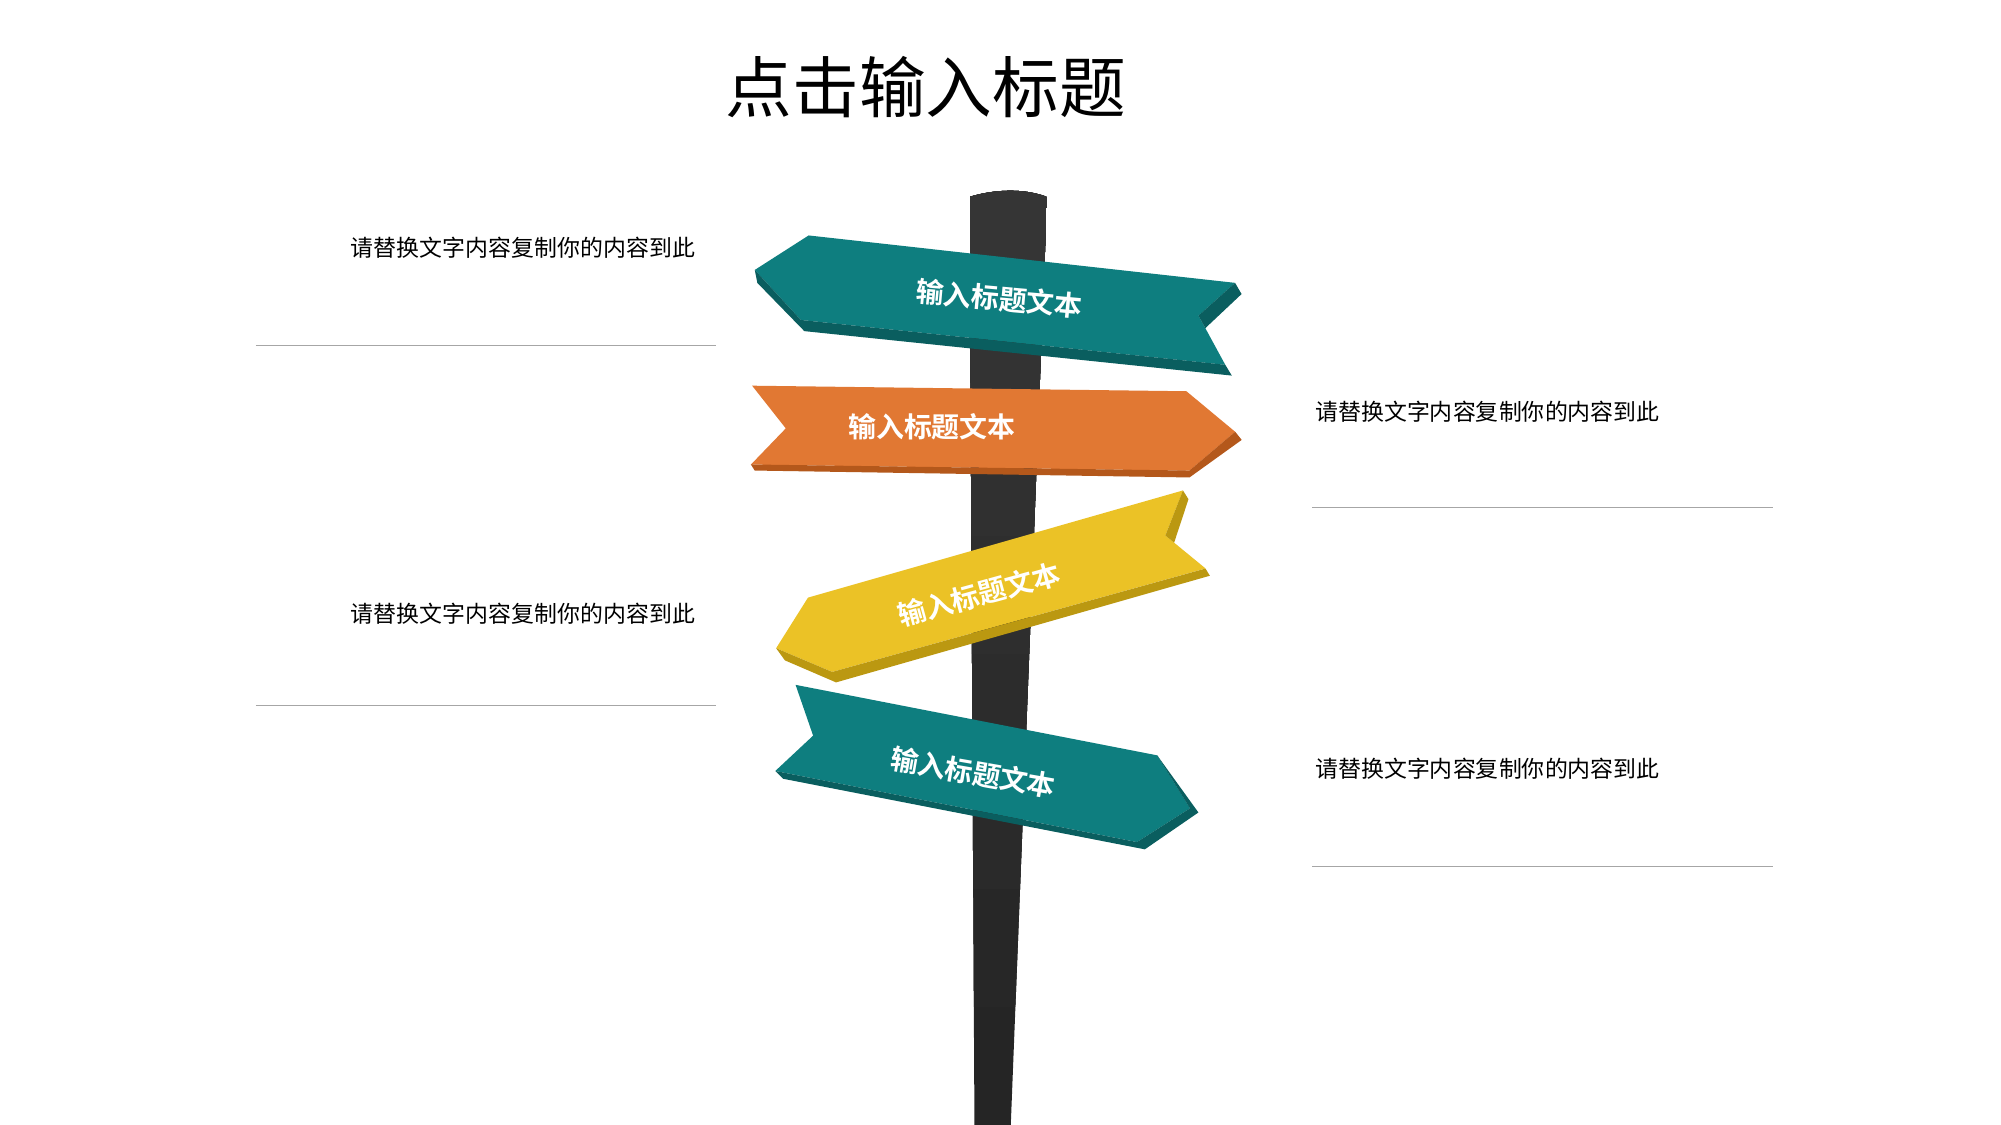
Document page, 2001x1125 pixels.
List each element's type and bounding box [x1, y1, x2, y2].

text_box [255, 222, 717, 346]
text_box [750, 182, 1242, 1125]
text_box [1312, 744, 1774, 867]
text_box [255, 589, 717, 706]
text_box [1312, 387, 1774, 508]
